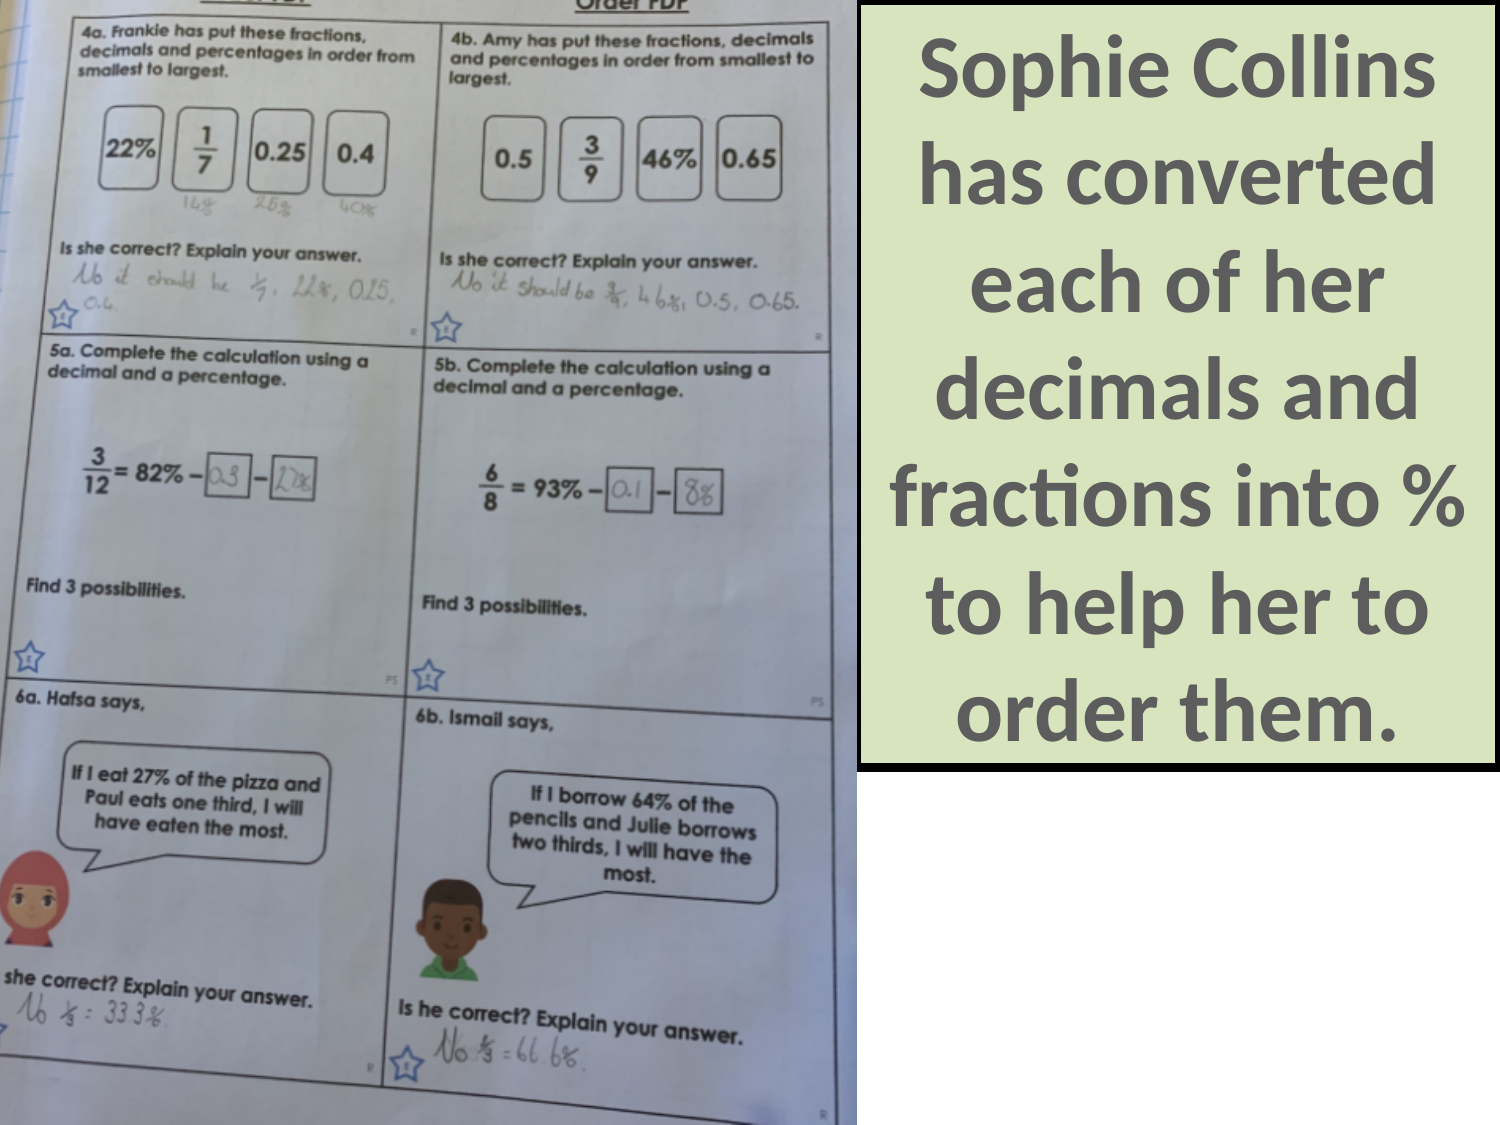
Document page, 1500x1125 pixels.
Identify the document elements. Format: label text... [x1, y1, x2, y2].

text_box Sophie Collins has converted each of her decimals and fractions into % to help her to order them. [857, 0, 1500, 768]
picture [0, 0, 857, 1125]
